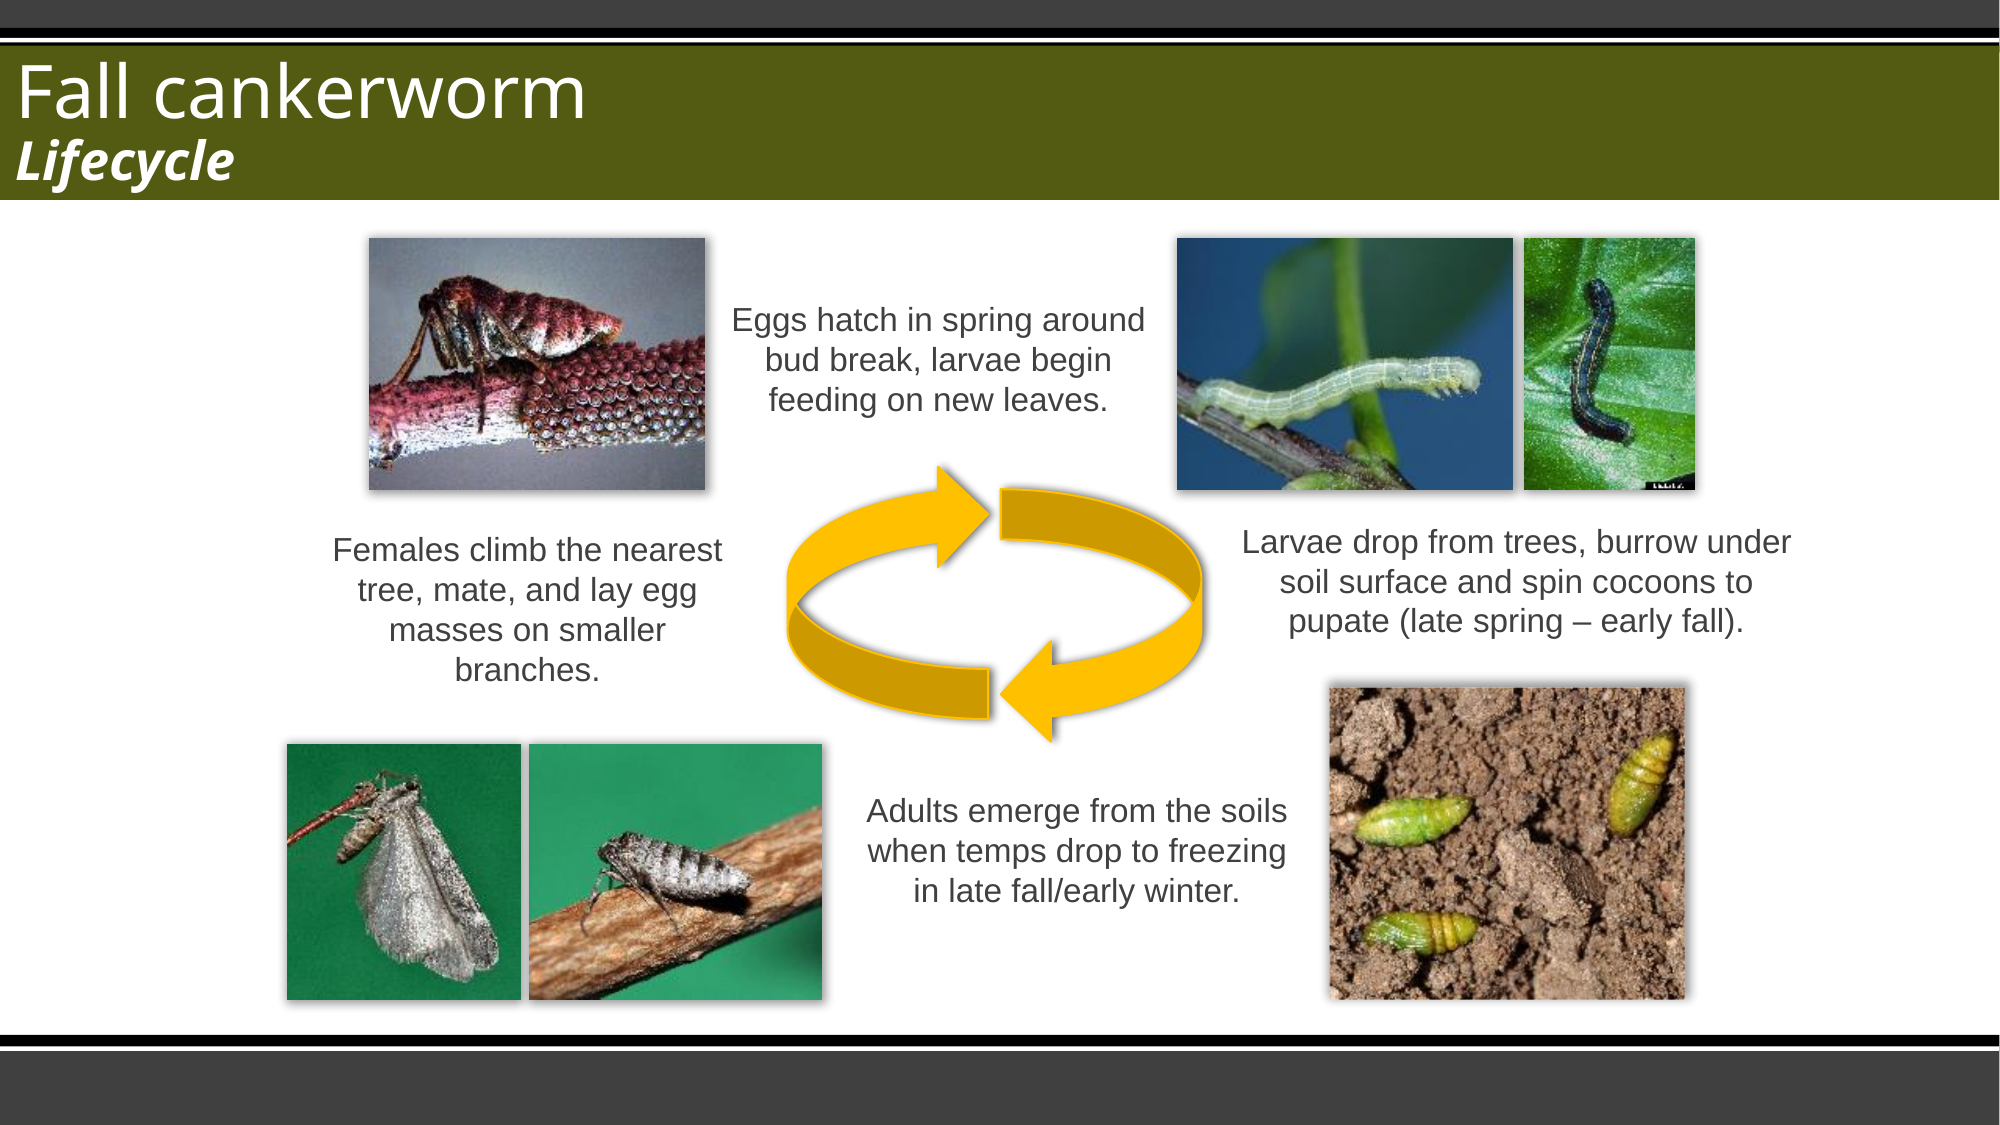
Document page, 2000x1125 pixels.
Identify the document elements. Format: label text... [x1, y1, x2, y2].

picture [1330, 665, 1684, 1023]
text_box Eggs hatch in spring around bud break, larvae begin feeding on new leaves. [716, 290, 1171, 429]
picture [286, 743, 521, 1001]
text_box Larvae drop from trees, burrow under soil surface and spin cocoons to pupate (late spring – early fall). [1221, 512, 1813, 648]
picture [1176, 237, 1513, 491]
text_box [786, 465, 990, 721]
text_box [999, 488, 1203, 743]
title Fall cankerworm Lifecycle [0, 45, 2000, 200]
text_box Adults emerge from the soils when temps drop to freezing in late fall/early winter. [845, 781, 1310, 926]
picture [1524, 237, 1695, 490]
text_box Females climb the nearest tree, mate, and lay egg masses on smaller branches. [312, 520, 744, 676]
picture [528, 740, 823, 1001]
picture [368, 237, 705, 491]
